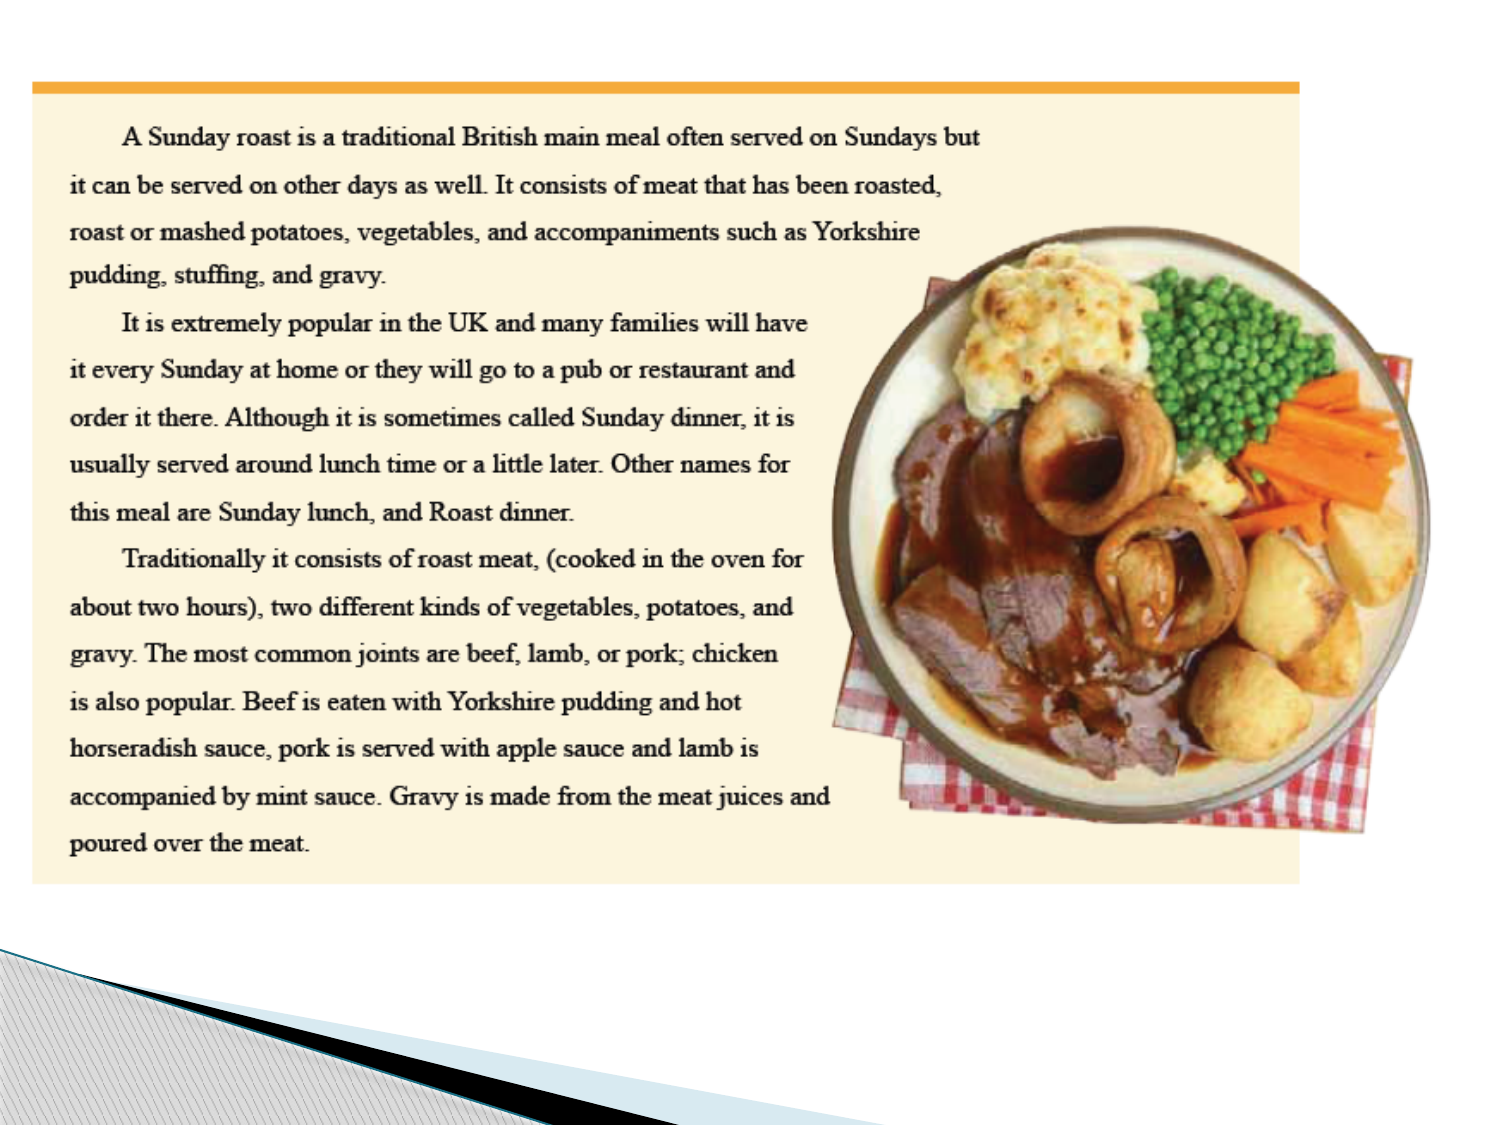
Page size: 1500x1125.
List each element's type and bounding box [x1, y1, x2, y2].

picture [0, 58, 1441, 893]
